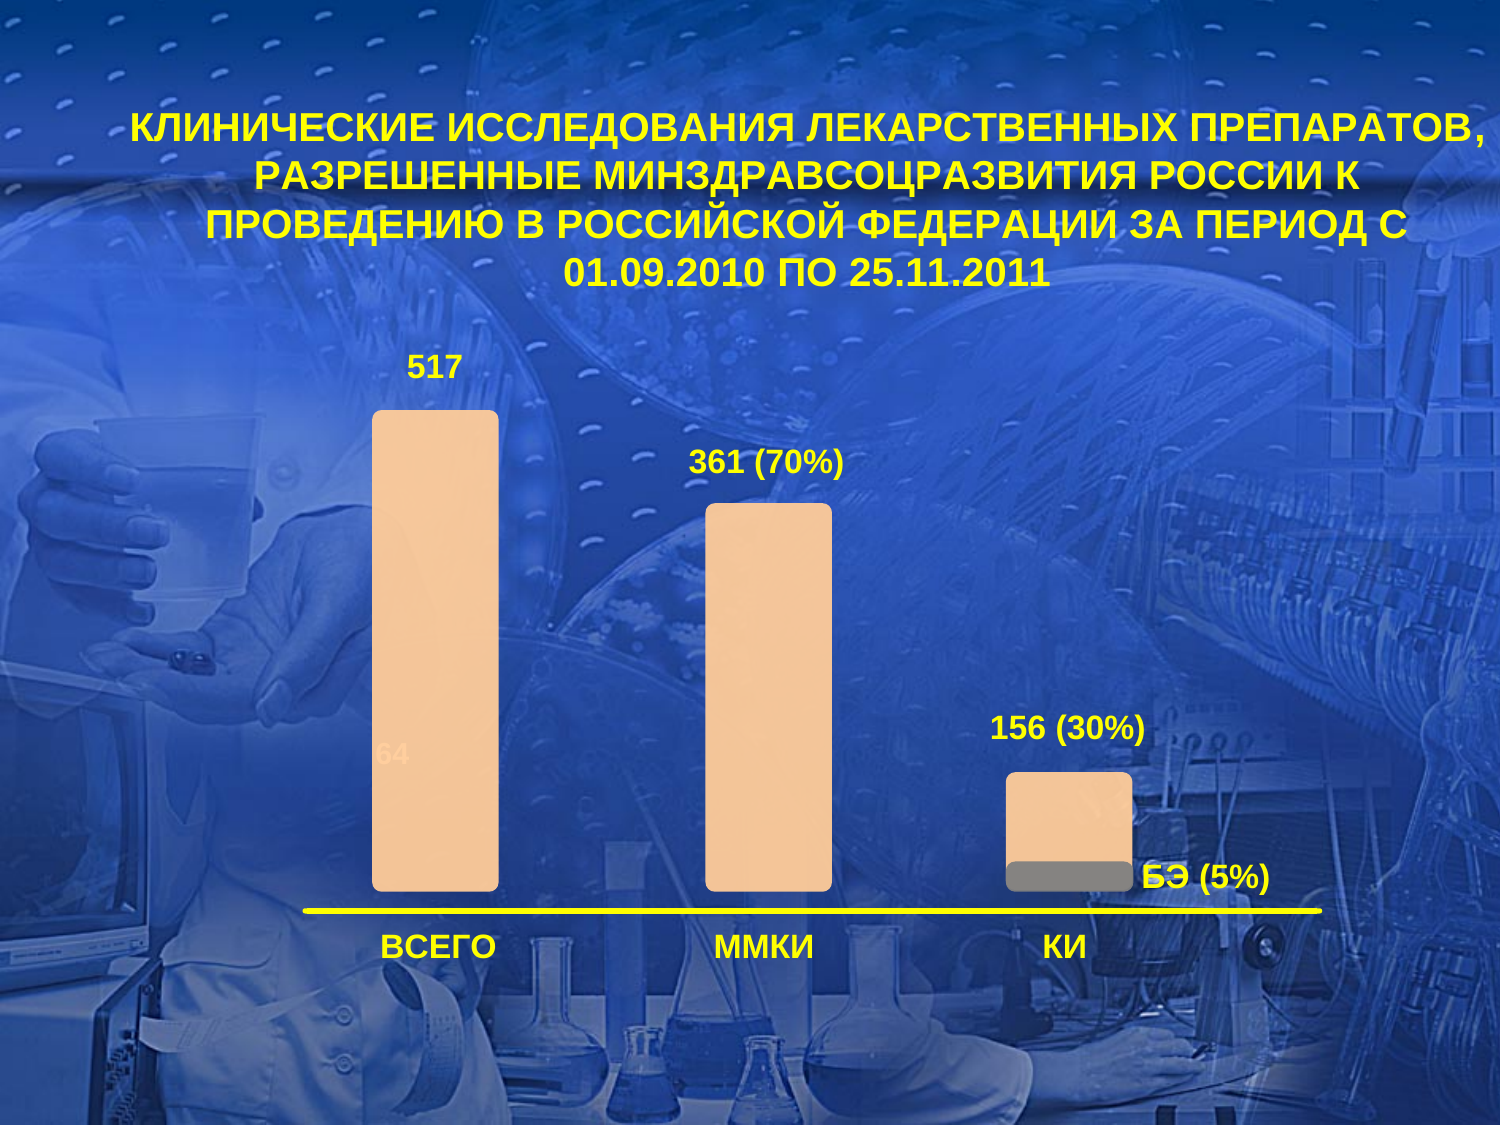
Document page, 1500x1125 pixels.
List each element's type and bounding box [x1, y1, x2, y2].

text_box [92, 101, 1500, 1038]
picture [0, 0, 1500, 1125]
